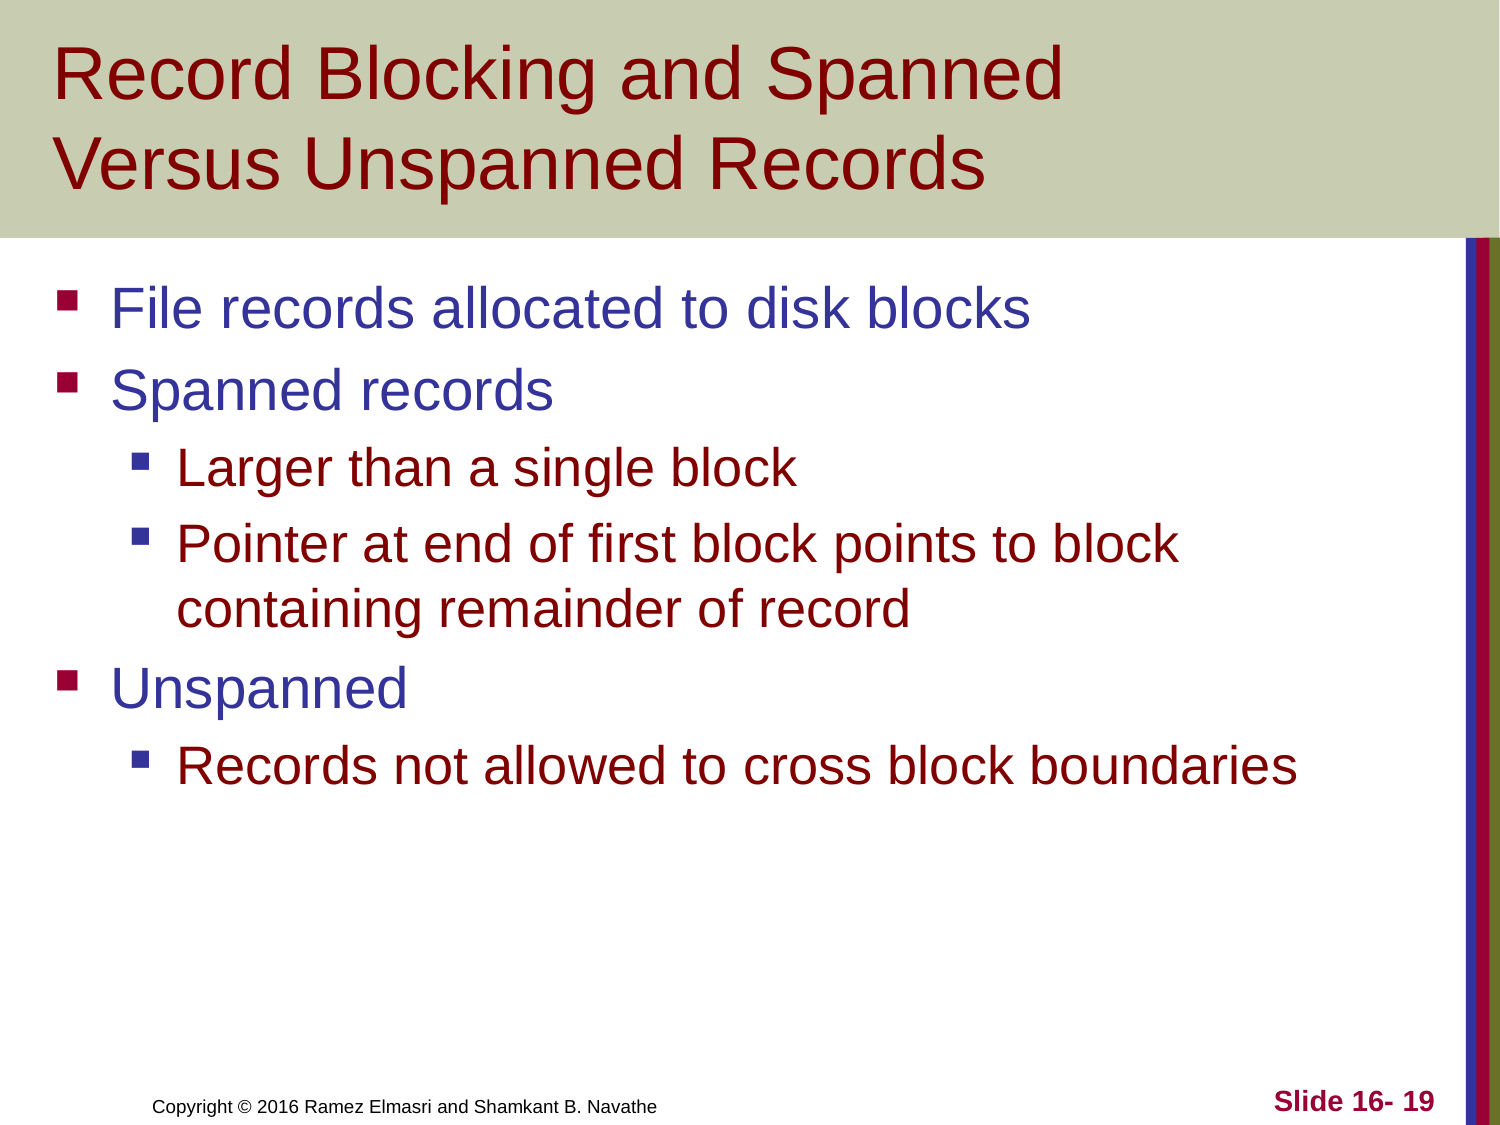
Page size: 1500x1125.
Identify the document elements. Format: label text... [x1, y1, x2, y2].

list File records allocated to disk blocks Spanned records Larger than a single block Pointer at end of first block points to block containing remainder of record Unspanned Records not allowed to cross block boundaries [39, 262, 1400, 1013]
title Record Blocking and Spanned Versus Unspanned Records [37, 49, 1317, 213]
slide_number Slide 16- 19 [1137, 1049, 1451, 1125]
